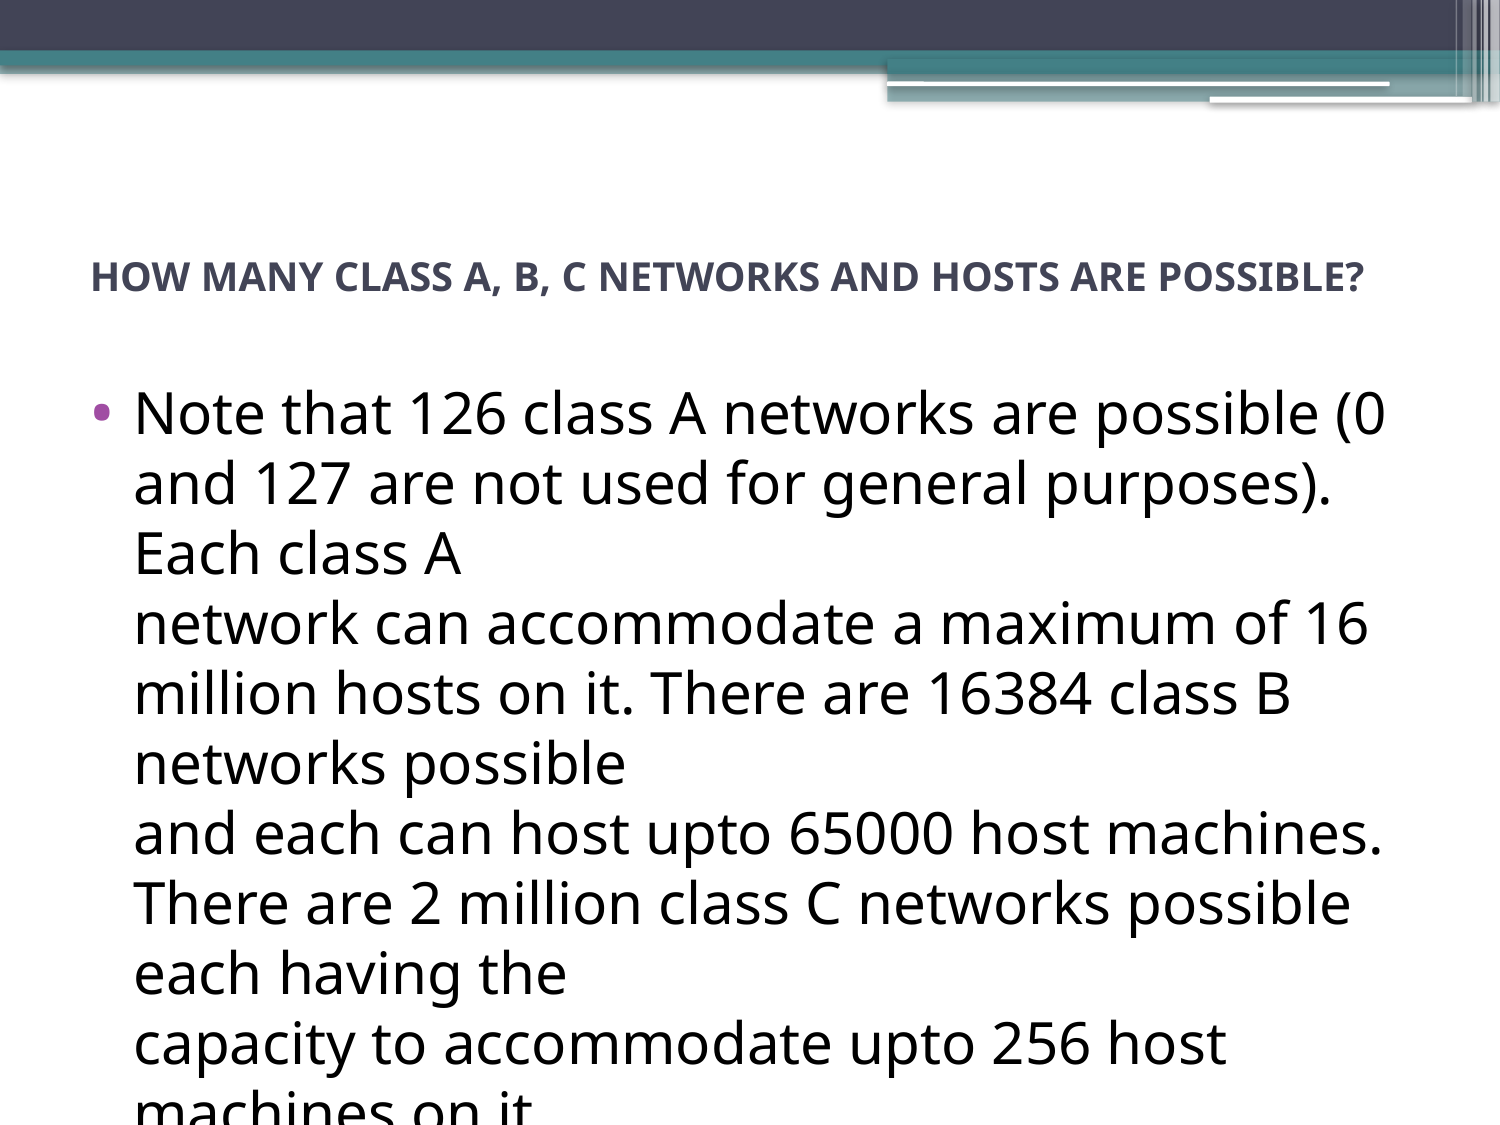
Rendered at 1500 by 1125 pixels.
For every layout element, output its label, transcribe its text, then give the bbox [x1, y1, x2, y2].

title HOW MANY CLASS A, B, C NETWORKS AND HOSTS ARE POSSIBLE? [75, 187, 1425, 363]
list Note that 126 class A networks are possible (0 and 127 are not used for general purposes). Each class A network can accommodate a maximum of 16 million hosts on it. There are 16384 class B networks possible and each can host upto 65000 host machines. There are 2 million class C networks possible each having the capacity to accommodate upto 256 host machines on it. [58, 368, 1425, 1079]
